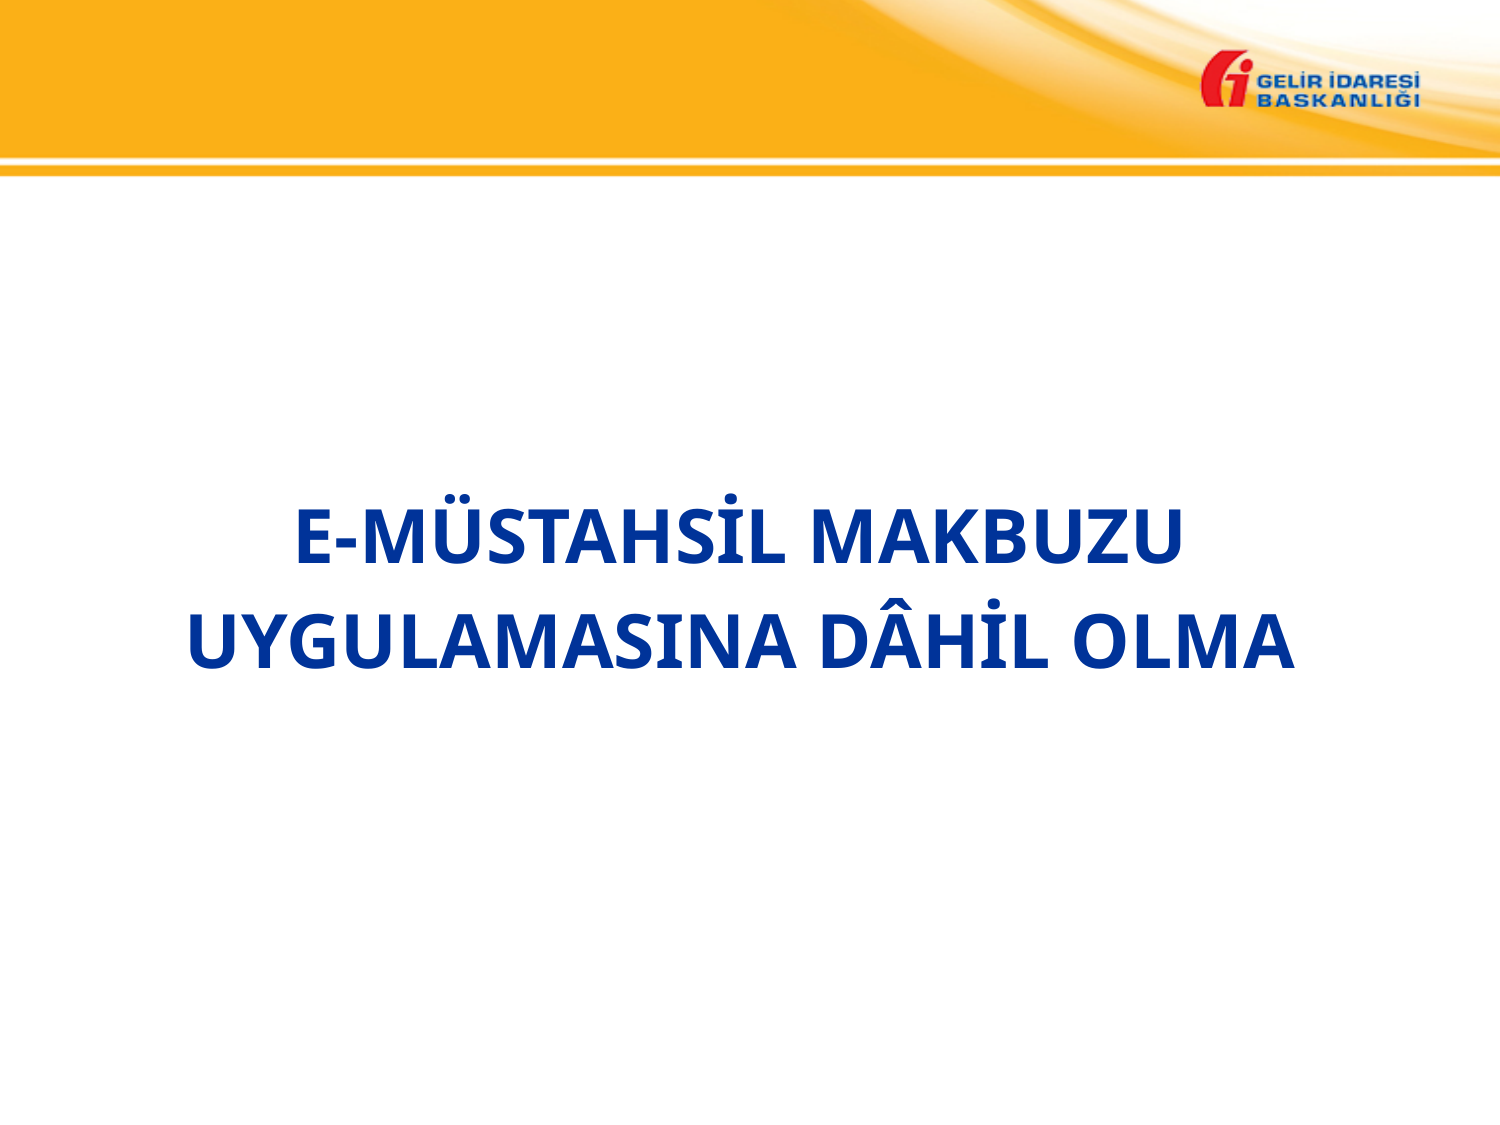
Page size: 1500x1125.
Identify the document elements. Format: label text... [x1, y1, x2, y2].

list e-Müstahsil Makbuzu Uygulamasına Dâhil Olma [35, 196, 1465, 1035]
picture [0, 0, 1500, 178]
